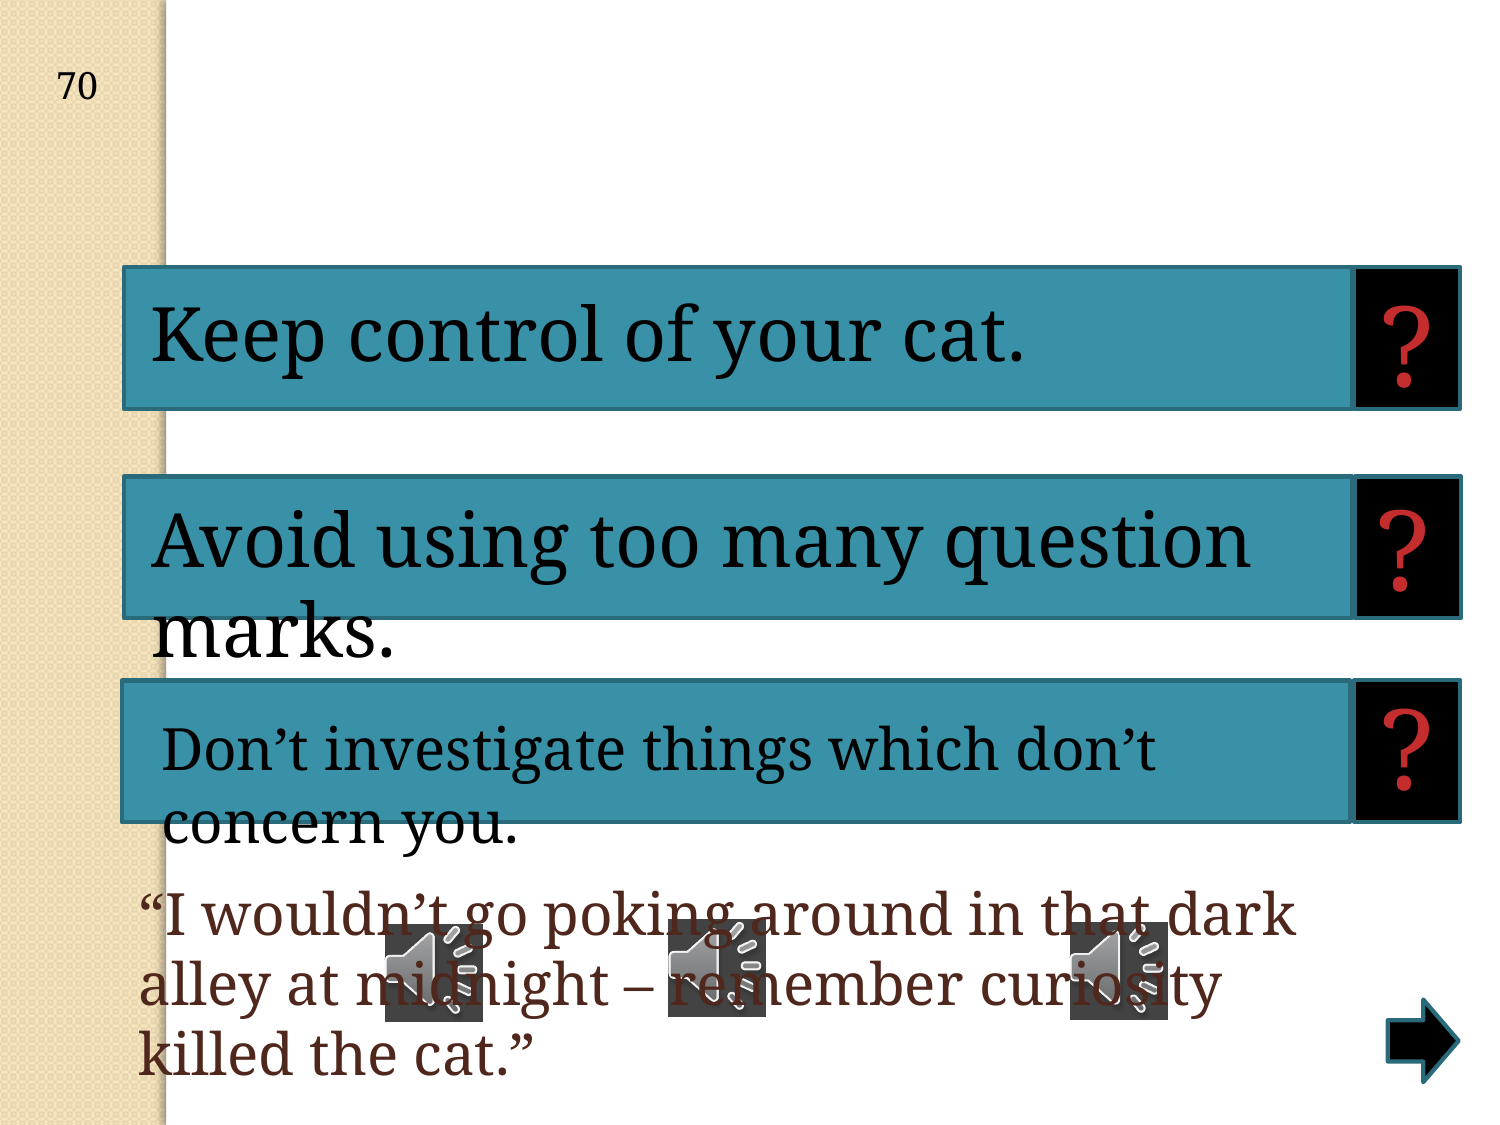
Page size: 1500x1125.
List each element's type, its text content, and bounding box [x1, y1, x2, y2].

picture [383, 922, 484, 1024]
text_box [122, 474, 1348, 620]
text_box 70 [41, 54, 122, 115]
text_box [1354, 471, 1462, 624]
text_box “I wouldn’t go poking around in that dark alley at midnight – remember curiosity killed the cat.” [123, 869, 1341, 1095]
text_box [120, 678, 1346, 824]
text_box Keep control of your cat. [135, 278, 1341, 384]
picture [1461, 266, 1465, 410]
picture [1068, 920, 1170, 1022]
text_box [1353, 266, 1461, 419]
picture [1352, 682, 1462, 826]
picture [667, 918, 768, 1019]
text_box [1353, 670, 1461, 823]
text_box [122, 265, 1350, 411]
text_box Avoid using too many question marks. [136, 484, 1342, 680]
text_box [1385, 997, 1461, 1085]
text_box Don’t investigate things which don’t concern you. [146, 702, 1340, 863]
